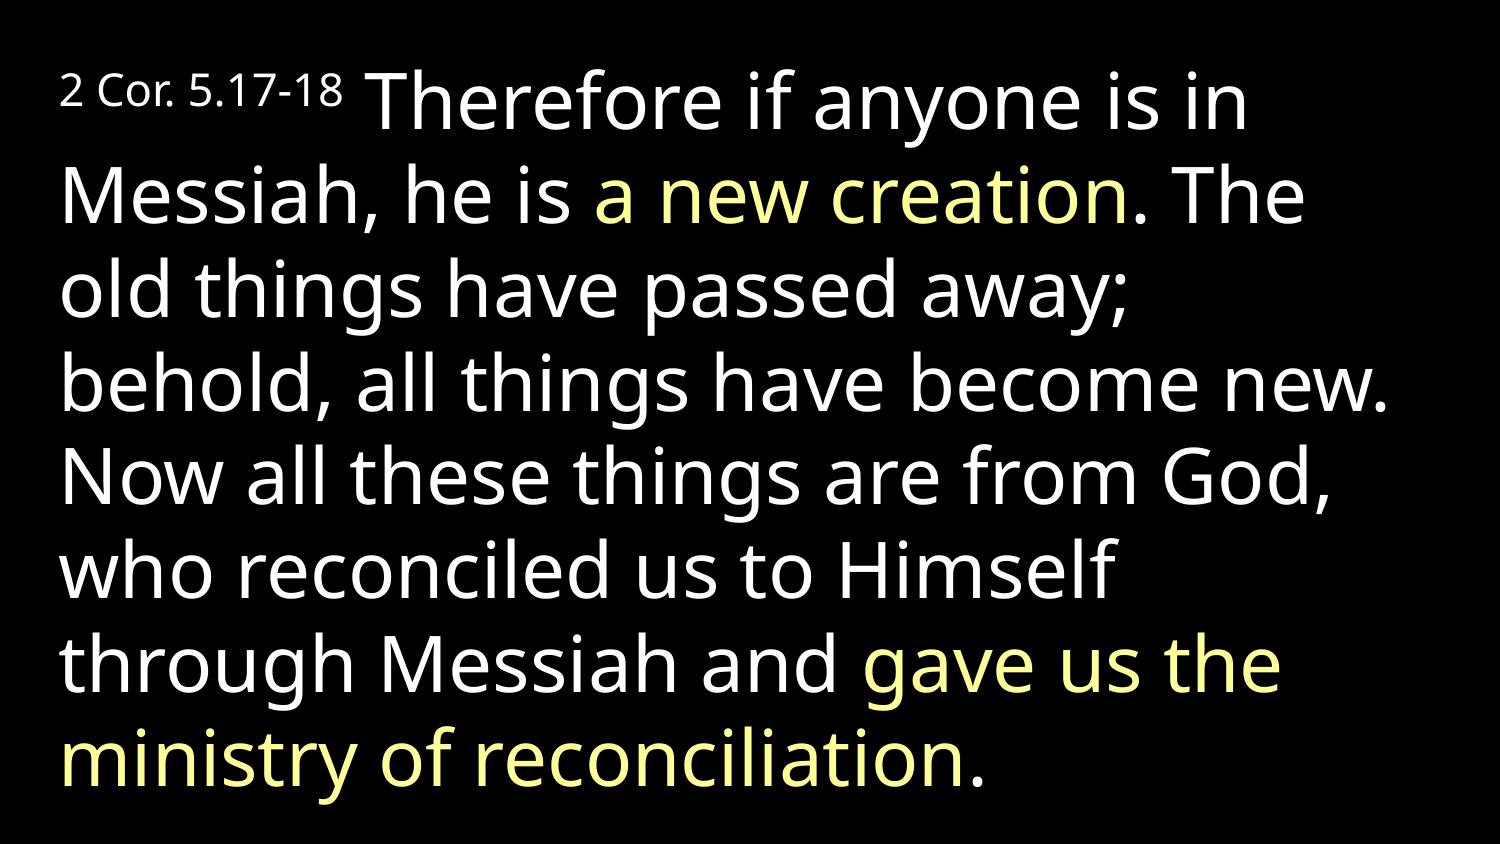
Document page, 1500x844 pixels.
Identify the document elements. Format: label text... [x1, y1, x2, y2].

list 2 Cor. 5.17-18 Therefore if anyone is in Messiah, he is a new creation. The old things have passed away; behold, all things have become new. Now all these things are from God, who reconciled us to Himself through Messiah and gave us the ministry of reconciliation. [50, 46, 1425, 810]
